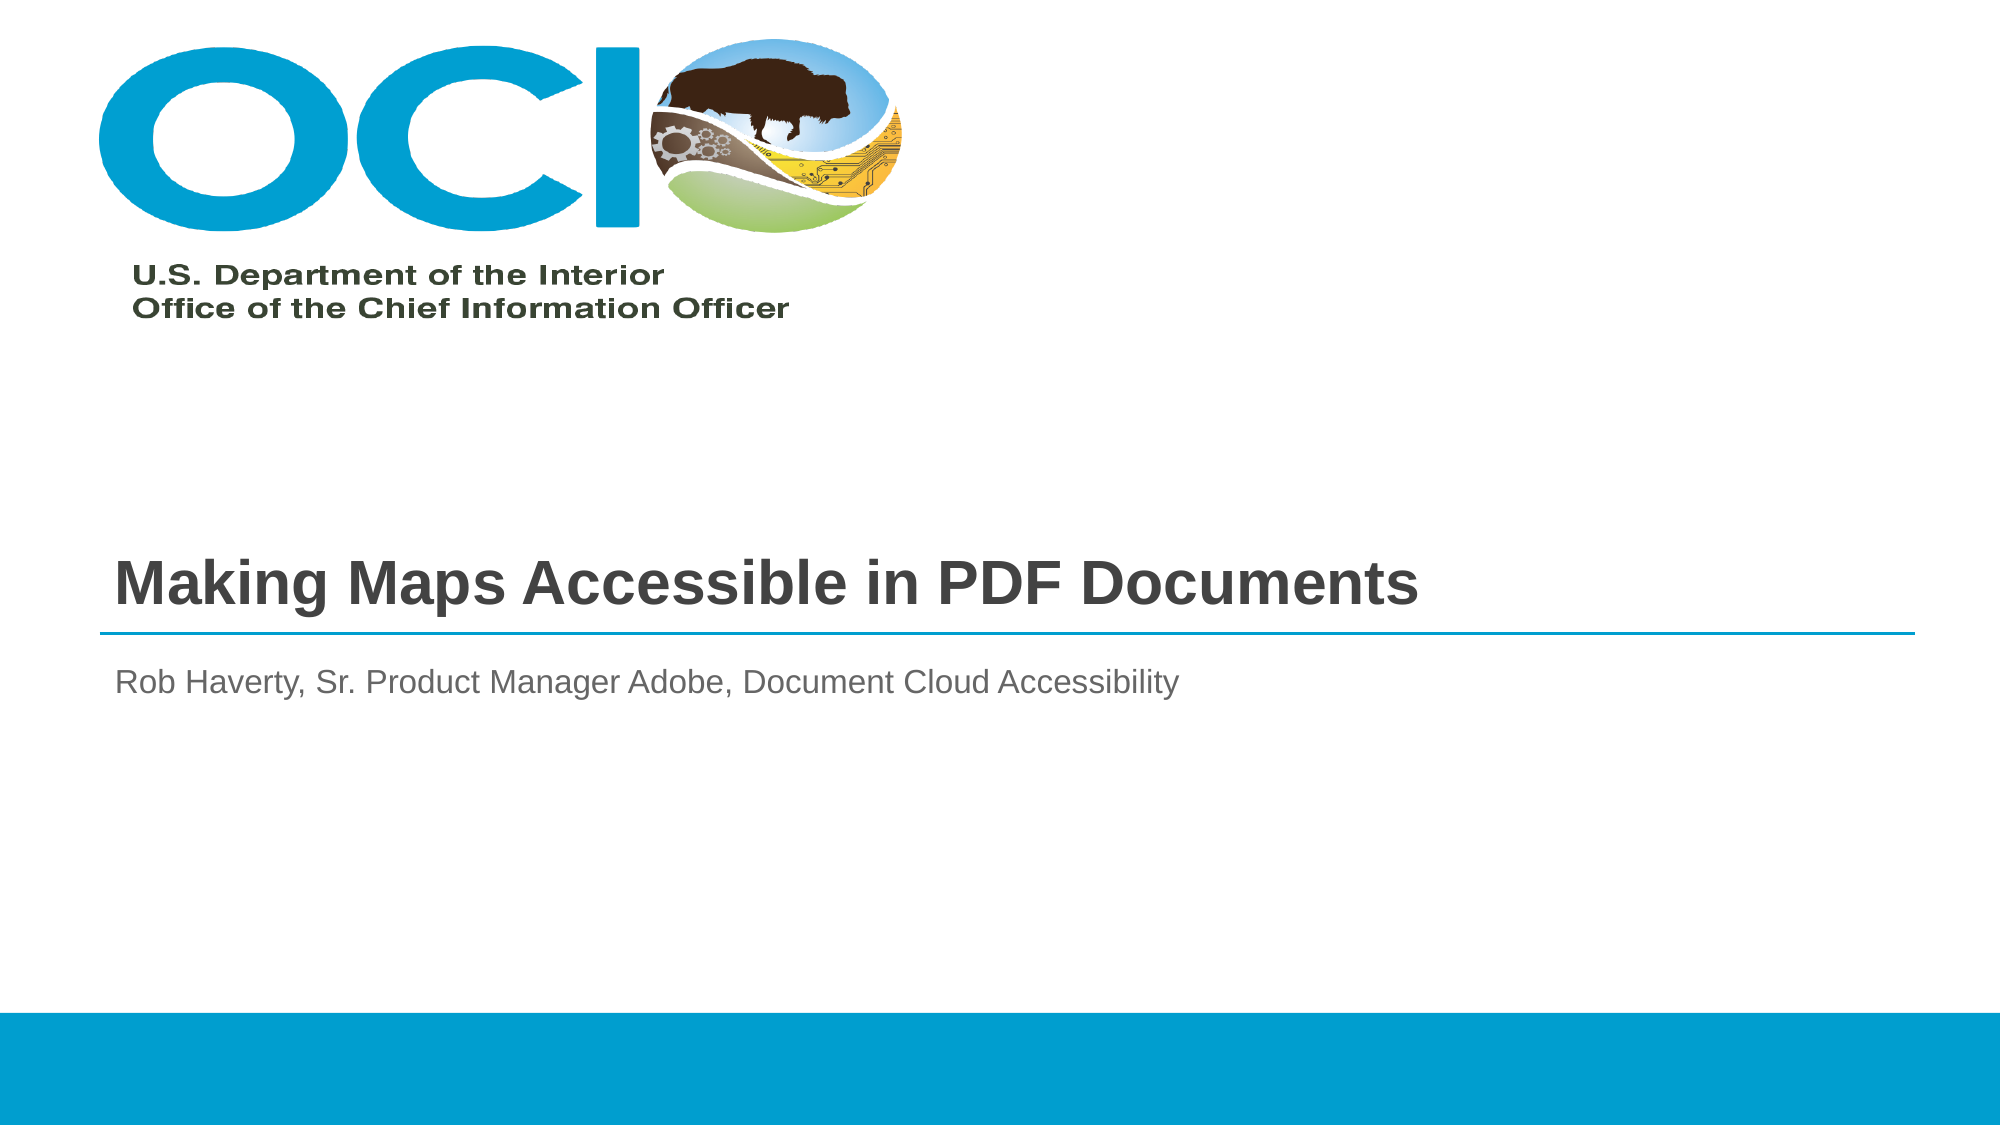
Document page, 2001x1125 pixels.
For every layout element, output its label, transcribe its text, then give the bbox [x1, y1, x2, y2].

picture [85, 28, 914, 336]
title Making Maps Accessible in PDF Documents [100, 535, 1535, 624]
subtitle Rob Haverty, Sr. Product Manager Adobe, Document Cloud Accessibility [100, 645, 1525, 715]
